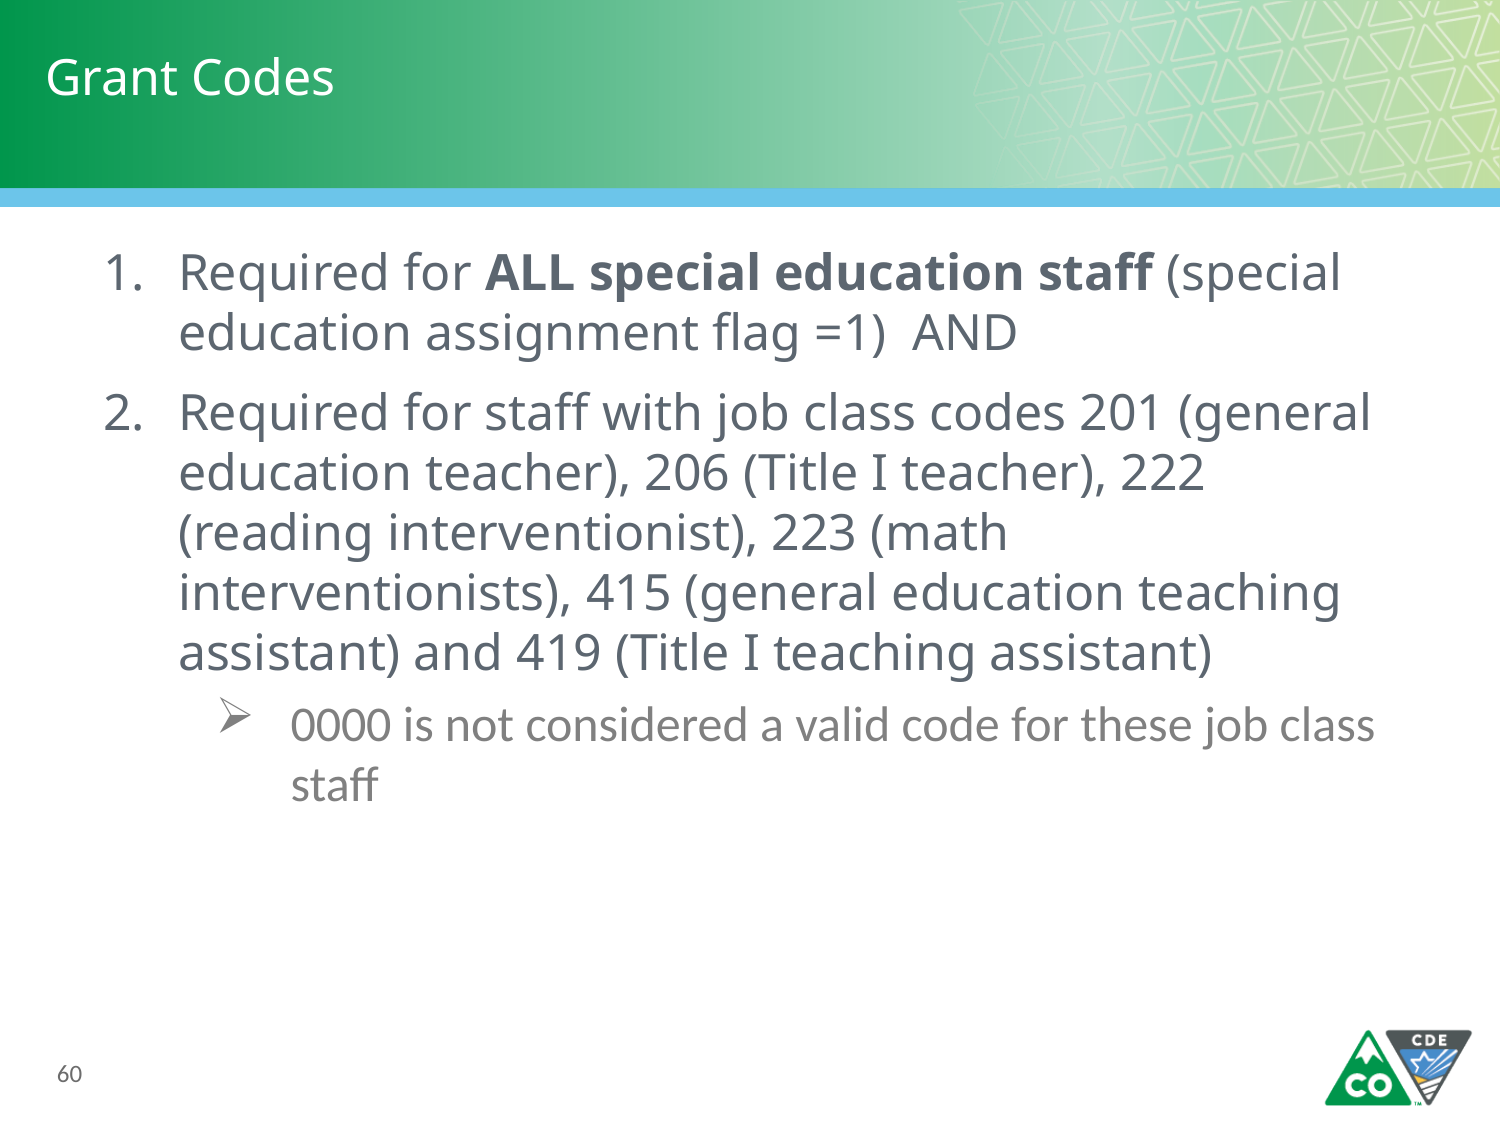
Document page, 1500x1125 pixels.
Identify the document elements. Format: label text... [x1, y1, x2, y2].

slide_number 60 [36, 1042, 104, 1103]
picture [0, 0, 1500, 207]
picture [1312, 1021, 1482, 1113]
list Required for ALL special education staff (special education assignment flag =1) AND Required for staff with job class codes 201 (general education teacher), 206 (Title I teacher), 222 (reading interventionist), 223 (math interventionists), 415 (general education teaching assistant) and 419 (Title I teaching assistant) 0000 is not considered a valid code for these job class staff [103, 239, 1397, 954]
title Grant Codes [45, 45, 1339, 162]
